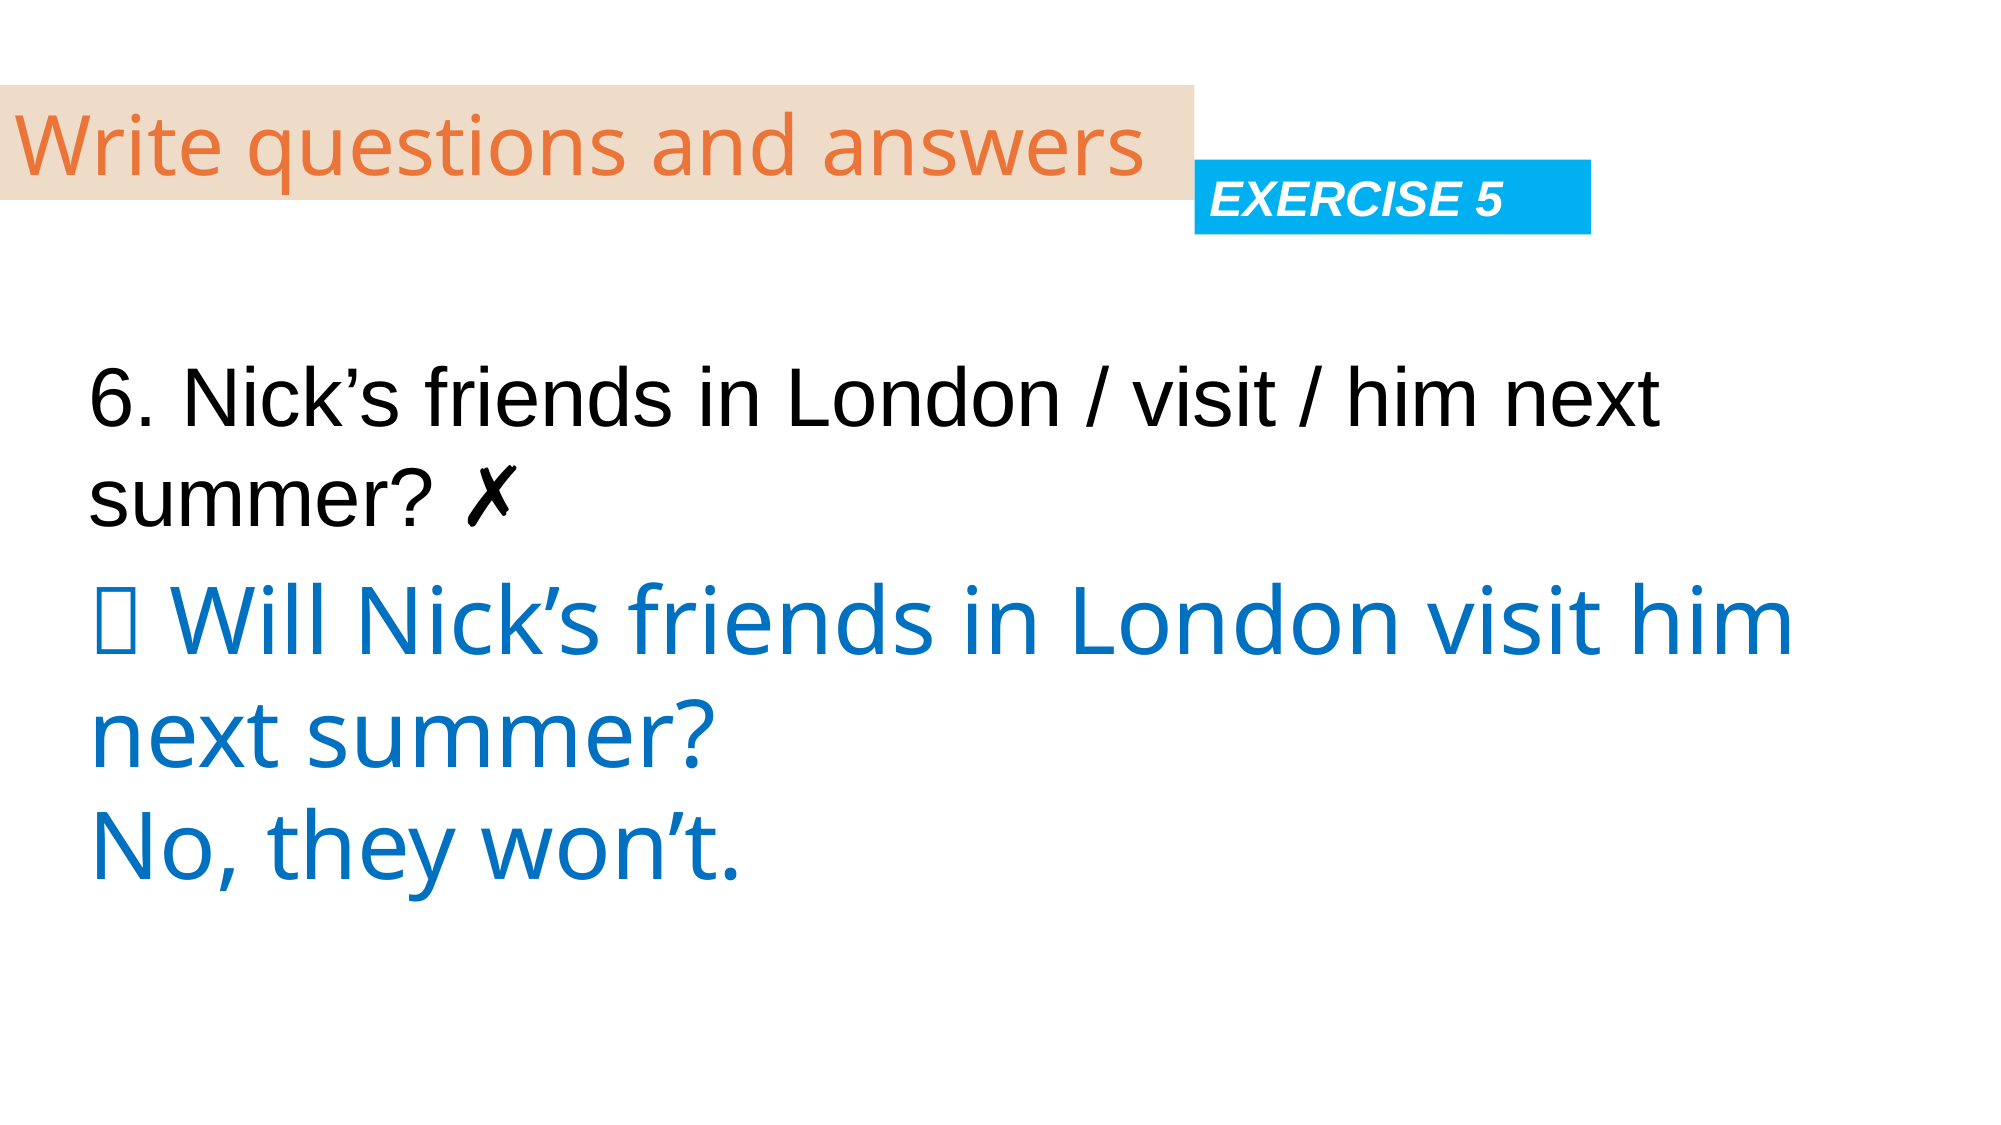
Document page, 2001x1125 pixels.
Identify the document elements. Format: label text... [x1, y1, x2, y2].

text_box Write questions and answers [0, 85, 1195, 200]
text_box  Will Nick’s friends in London visit him next summer? No, they won’t. [73, 553, 1979, 906]
text_box EXERCISE 5 [1194, 159, 1591, 235]
text_box 6. Nick’s friends in London / visit / him next summer? ✗ [73, 235, 1931, 550]
